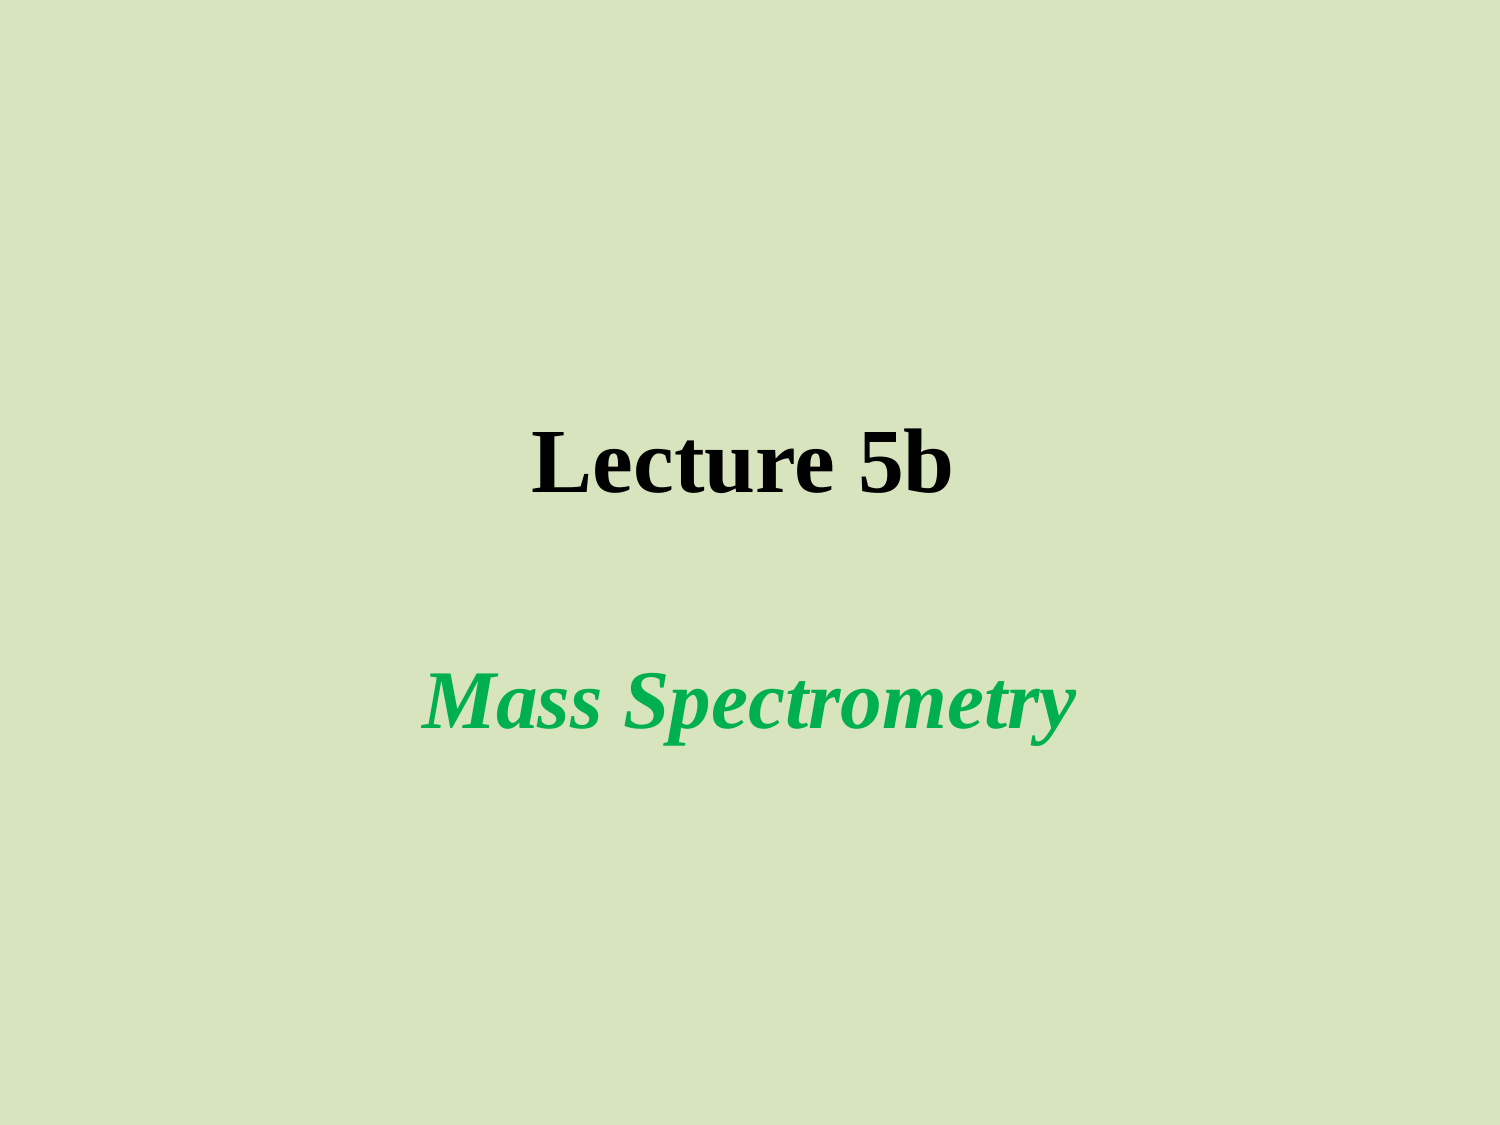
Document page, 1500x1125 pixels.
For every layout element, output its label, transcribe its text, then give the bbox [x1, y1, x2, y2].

subtitle Mass Spectrometry [225, 637, 1275, 925]
title Lecture 5b [150, 337, 1338, 575]
